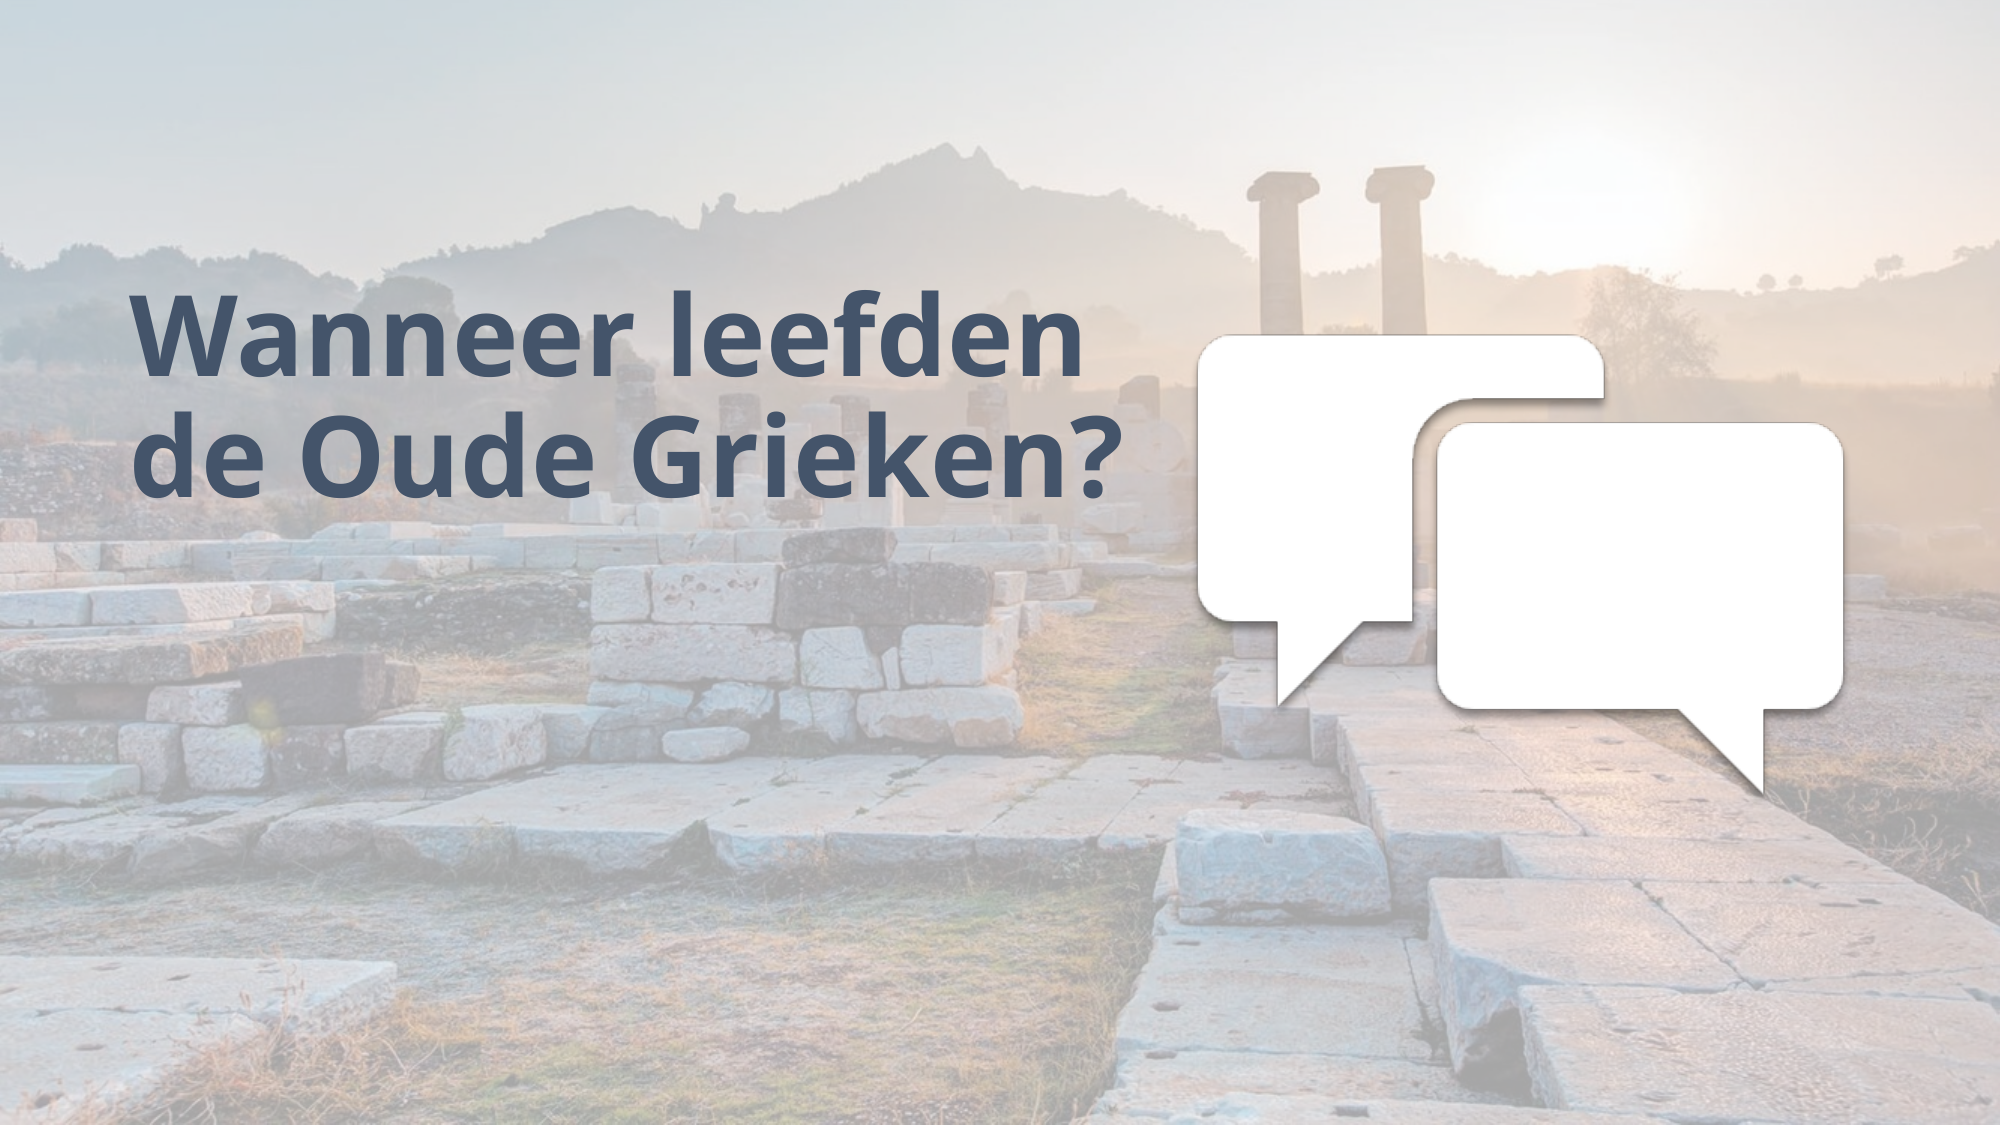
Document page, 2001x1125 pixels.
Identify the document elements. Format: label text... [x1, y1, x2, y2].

picture [1138, 179, 1904, 946]
title Wanneer leefden de Oude Grieken? [114, 267, 1131, 523]
